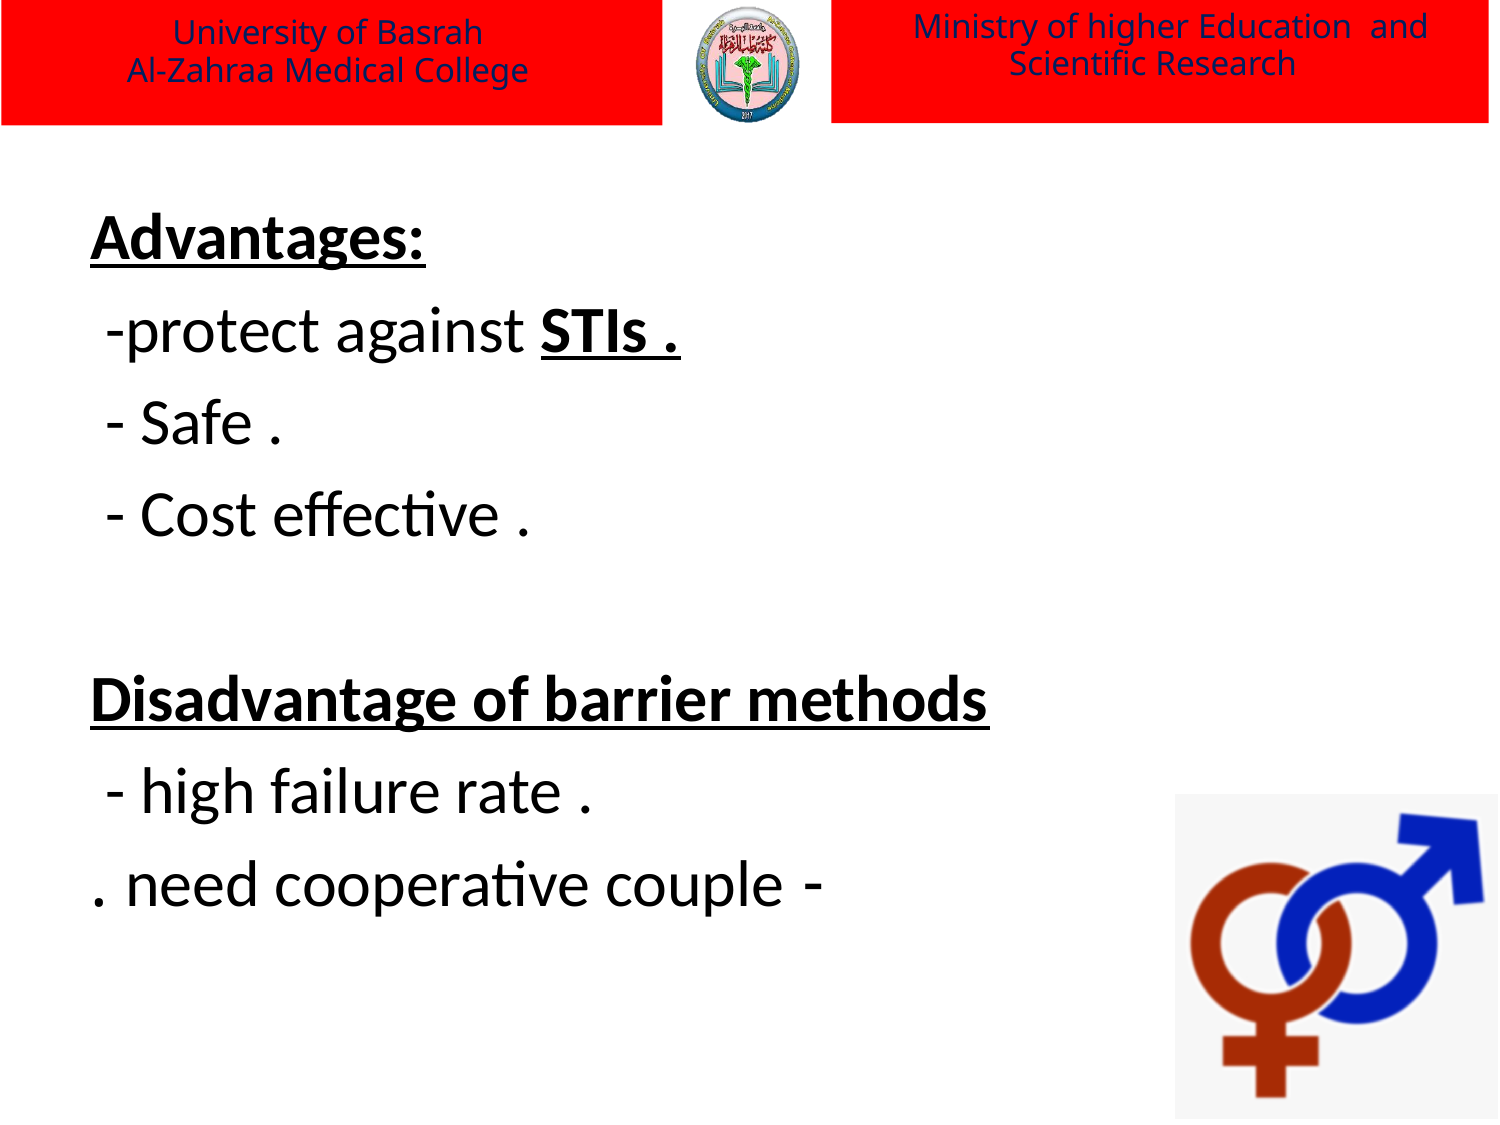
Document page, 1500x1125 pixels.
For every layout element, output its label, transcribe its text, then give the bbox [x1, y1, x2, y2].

text_box [695, 6, 800, 123]
text_box University of Basrah Al-Zahraa Medical College [101, 10, 555, 90]
picture [1174, 794, 1498, 1119]
text_box [831, 0, 1489, 124]
text_box [1, 0, 663, 126]
text_box Ministry of higher Education and Scientific Research [874, 2, 1468, 82]
list Advantages: -protect against STIs . - Safe . - Cost effective . Disadvantage of barrier methods - high failure rate . - need cooperative couple . [75, 186, 1425, 929]
